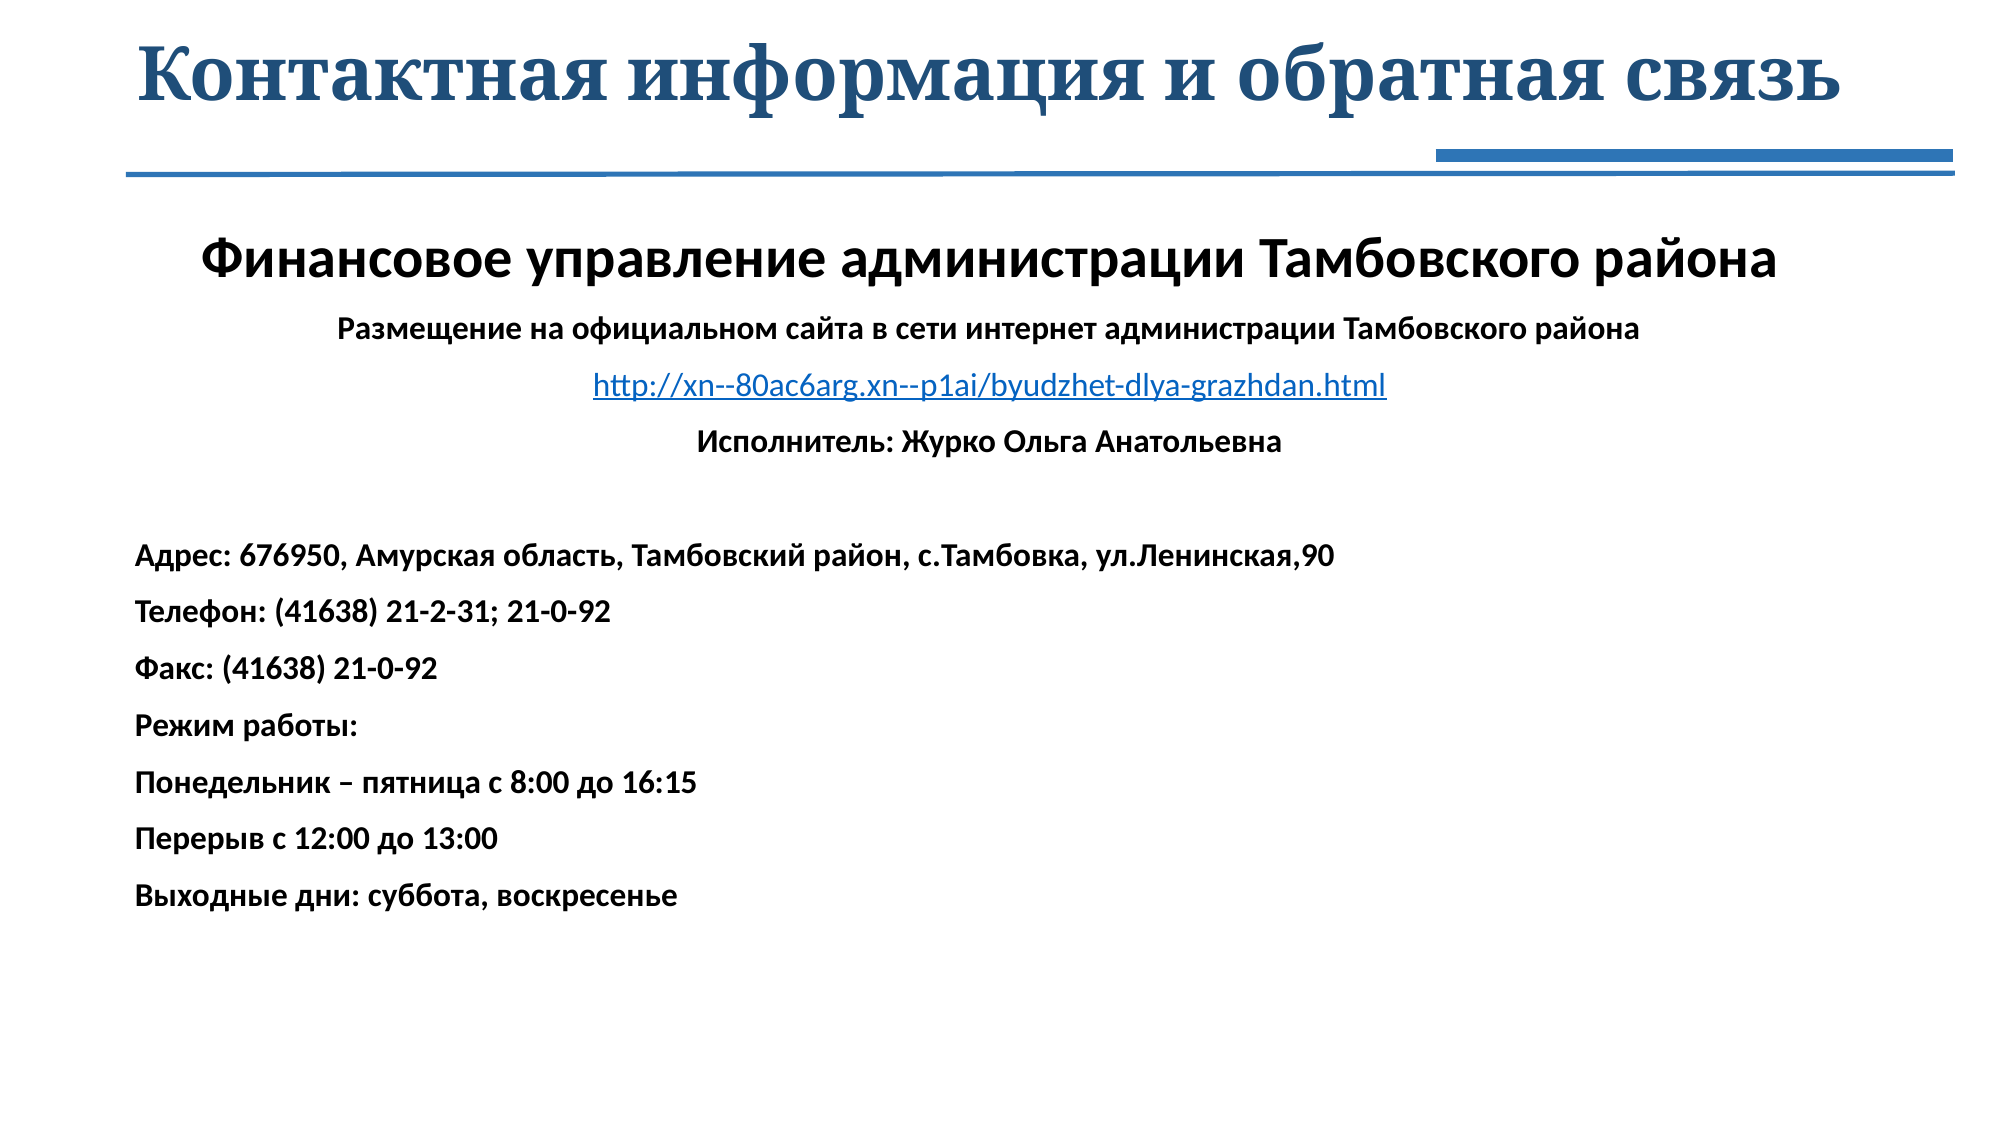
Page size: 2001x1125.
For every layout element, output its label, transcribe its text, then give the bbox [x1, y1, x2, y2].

list Финансовое управление администрации Тамбовского района Размещение на официальном сайта в сети интернет администрации Тамбовского района http://xn--80ac6arg.xn--p1ai/byudzhet-dlya-grazhdan.html Исполнитель: Журко Ольга Анатольевна Адрес: 676950, Амурская область, Тамбовский район, с.Тамбовка, ул.Ленинская,90 Телефон: (41638) 21-2-31; 21-0-92 Факс: (41638) 21-0-92 Режим работы: Понедельник – пятница с 8:00 до 16:15 Перерыв с 12:00 до 13:00 Выходные дни: суббота, воскресенье [119, 219, 1861, 1064]
title Контактная информация и обратная связь [89, 0, 1890, 195]
